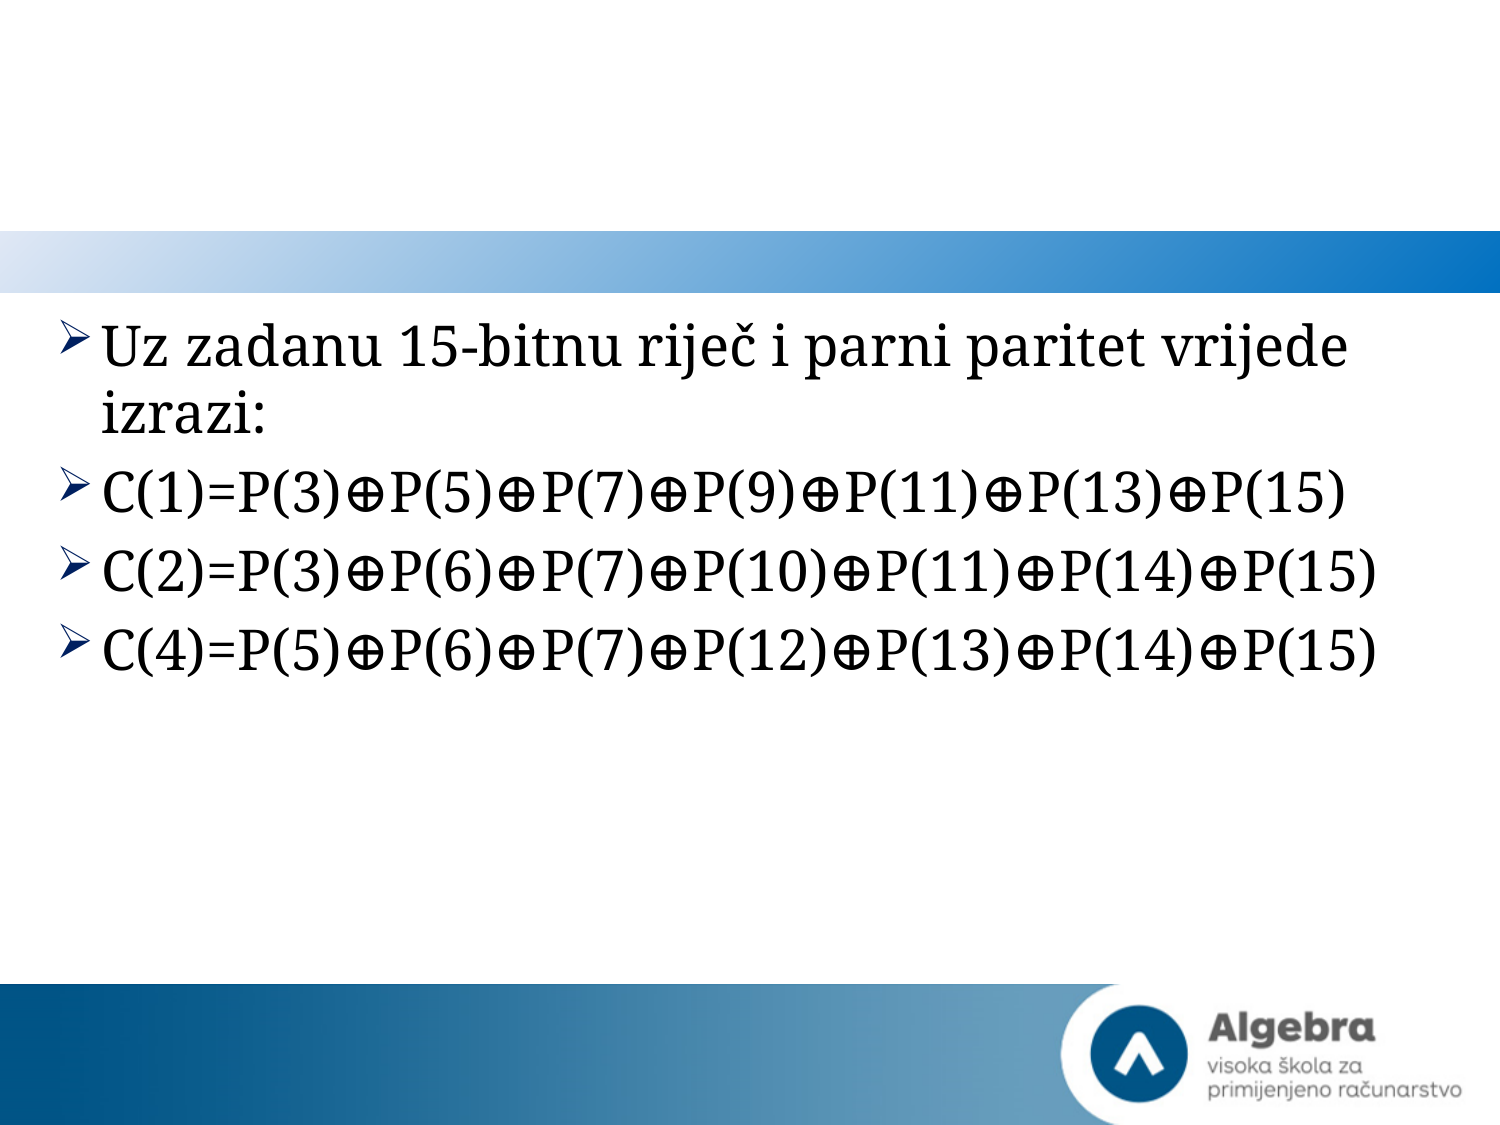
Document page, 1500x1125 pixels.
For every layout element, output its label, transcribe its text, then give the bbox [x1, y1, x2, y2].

list Uz zadanu 15-bitnu riječ i parni paritet vrijede izrazi: C(1)=P(3)⊕P(5)⊕P(7)⊕P(9)⊕P(11)⊕P(13)⊕P(15) C(2)=P(3)⊕P(6)⊕P(7)⊕P(10)⊕P(11)⊕P(14)⊕P(15) C(4)=P(5)⊕P(6)⊕P(7)⊕P(12)⊕P(13)⊕P(14)⊕P(15) [41, 302, 1460, 977]
picture [0, 984, 1500, 1125]
